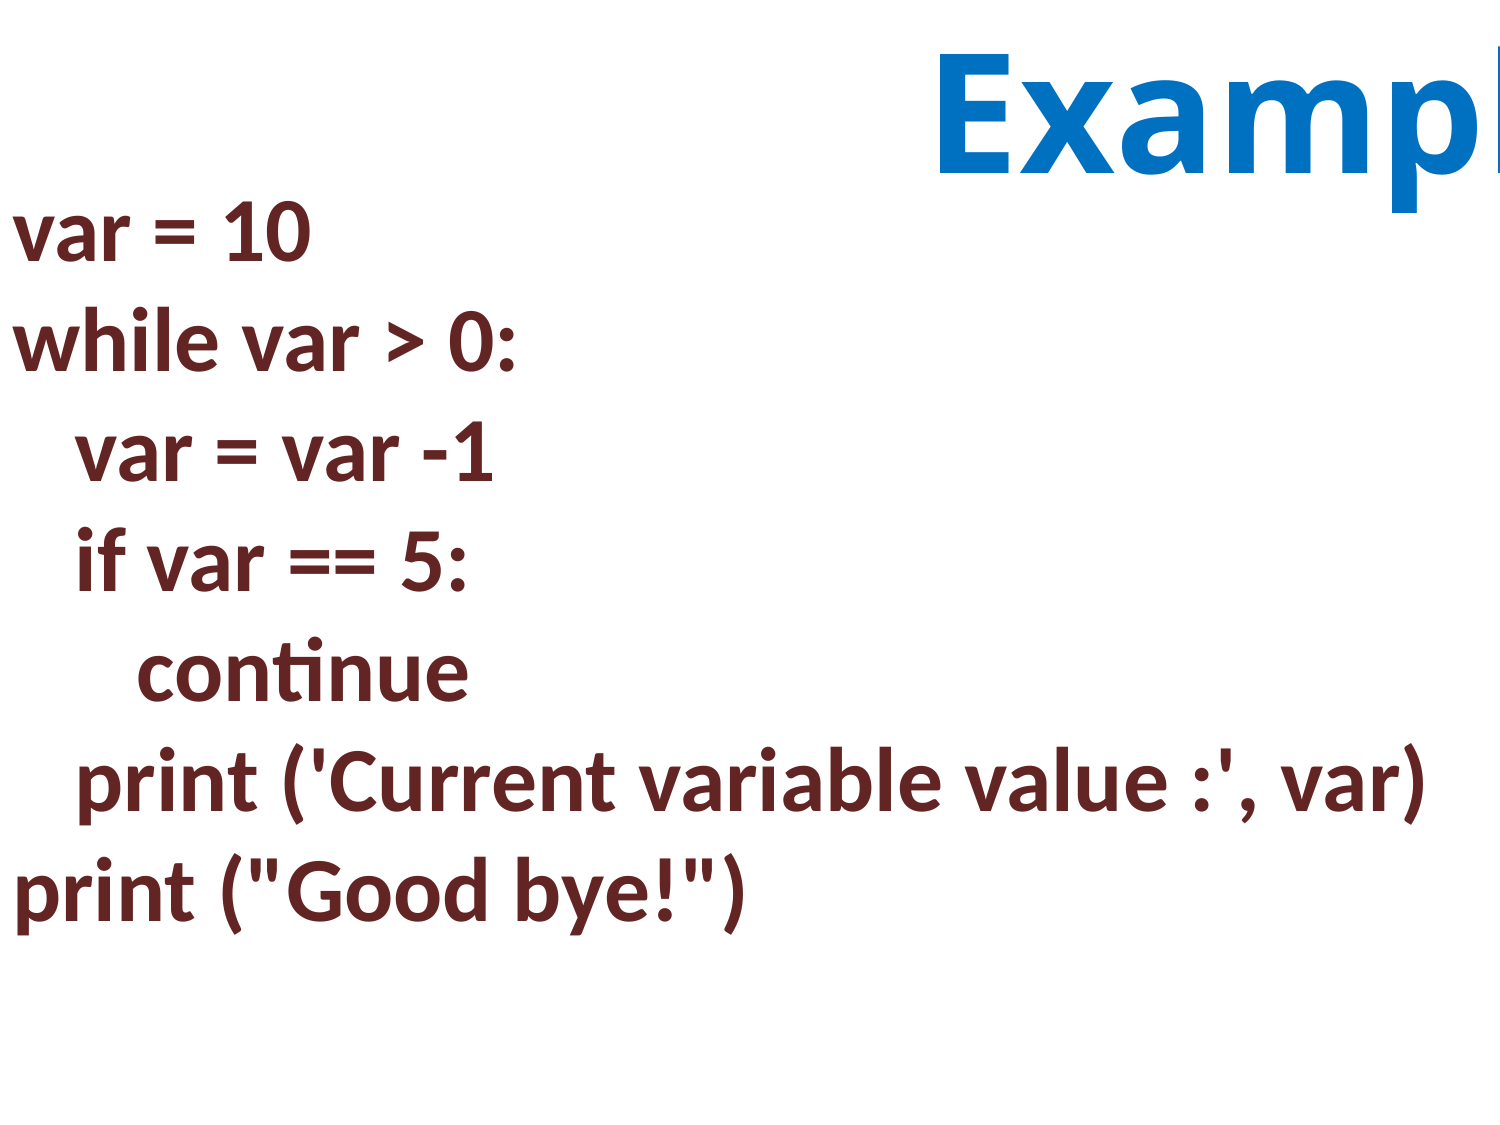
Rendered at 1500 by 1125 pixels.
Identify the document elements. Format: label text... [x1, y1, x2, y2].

text_box Example [910, 0, 1500, 215]
text_box var = 10 while var > 0: var = var -1 if var == 5: continue print ('Current variable value :', var) print ("Good bye!") [0, 162, 1500, 947]
